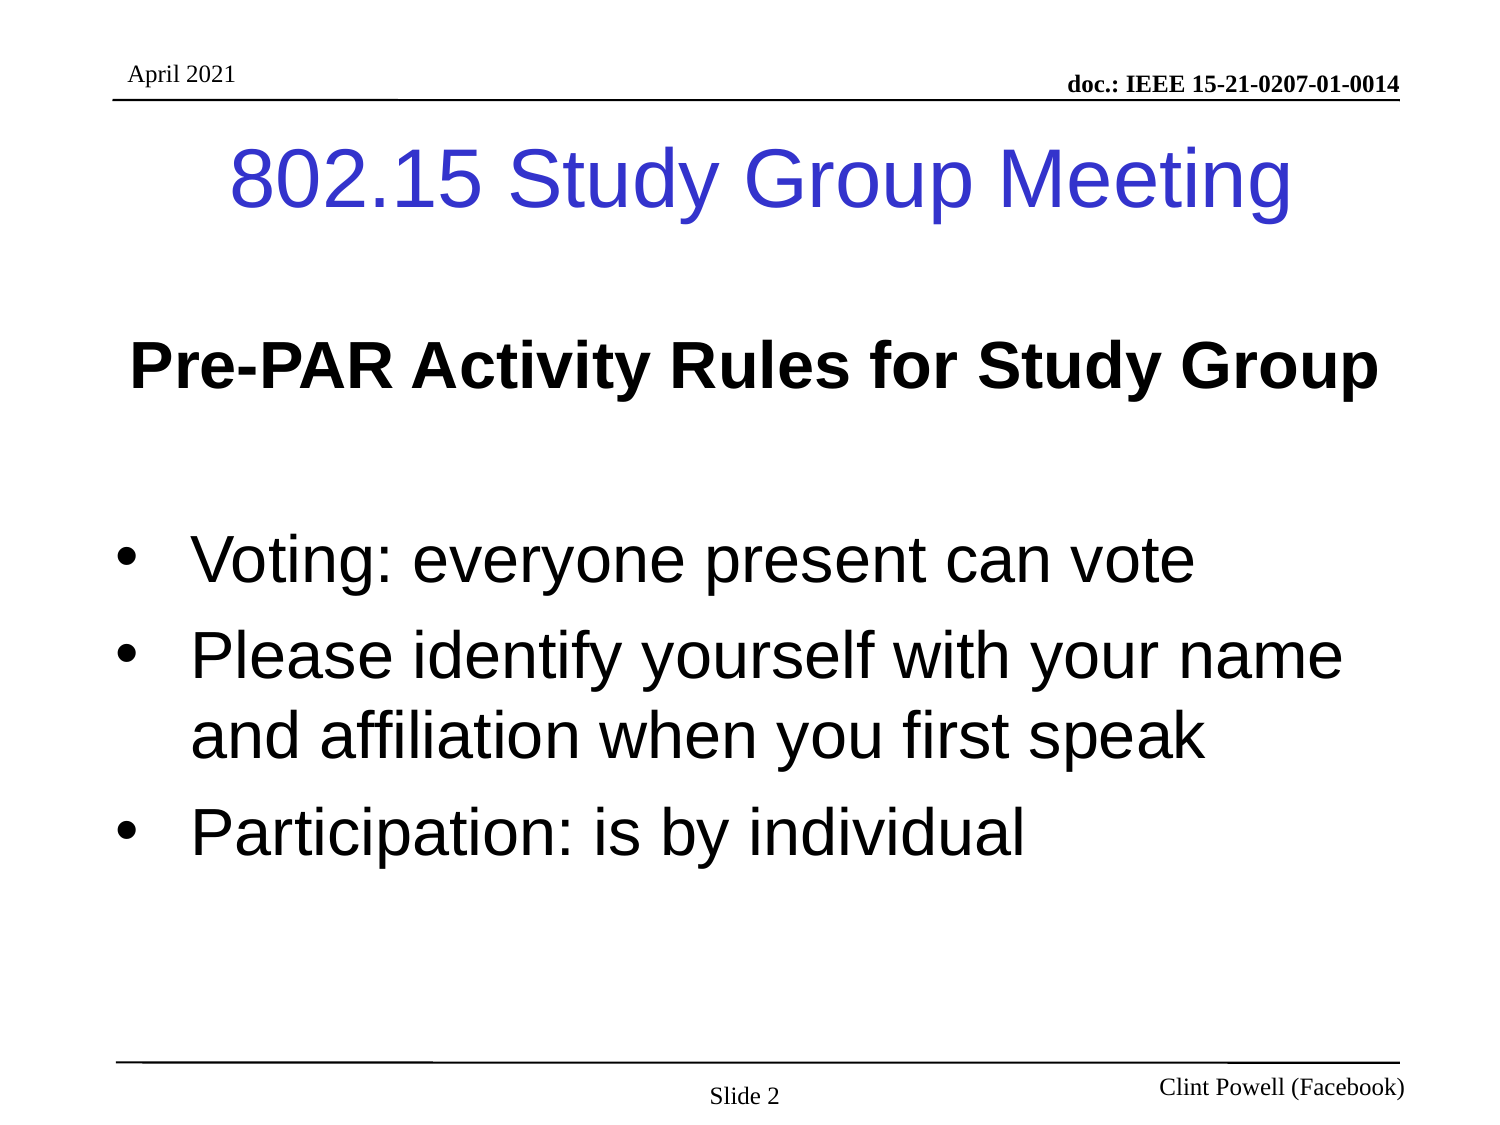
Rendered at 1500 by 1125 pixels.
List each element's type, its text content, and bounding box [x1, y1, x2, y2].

list Pre-PAR Activity Rules for Study Group Voting: everyone present can vote Please identify yourself with your name and affiliation when you first speak Participation: is by individual [100, 314, 1412, 1024]
slide_number Slide 2 [690, 1075, 799, 1115]
title 802.15 Study Group Meeting [125, 112, 1399, 237]
